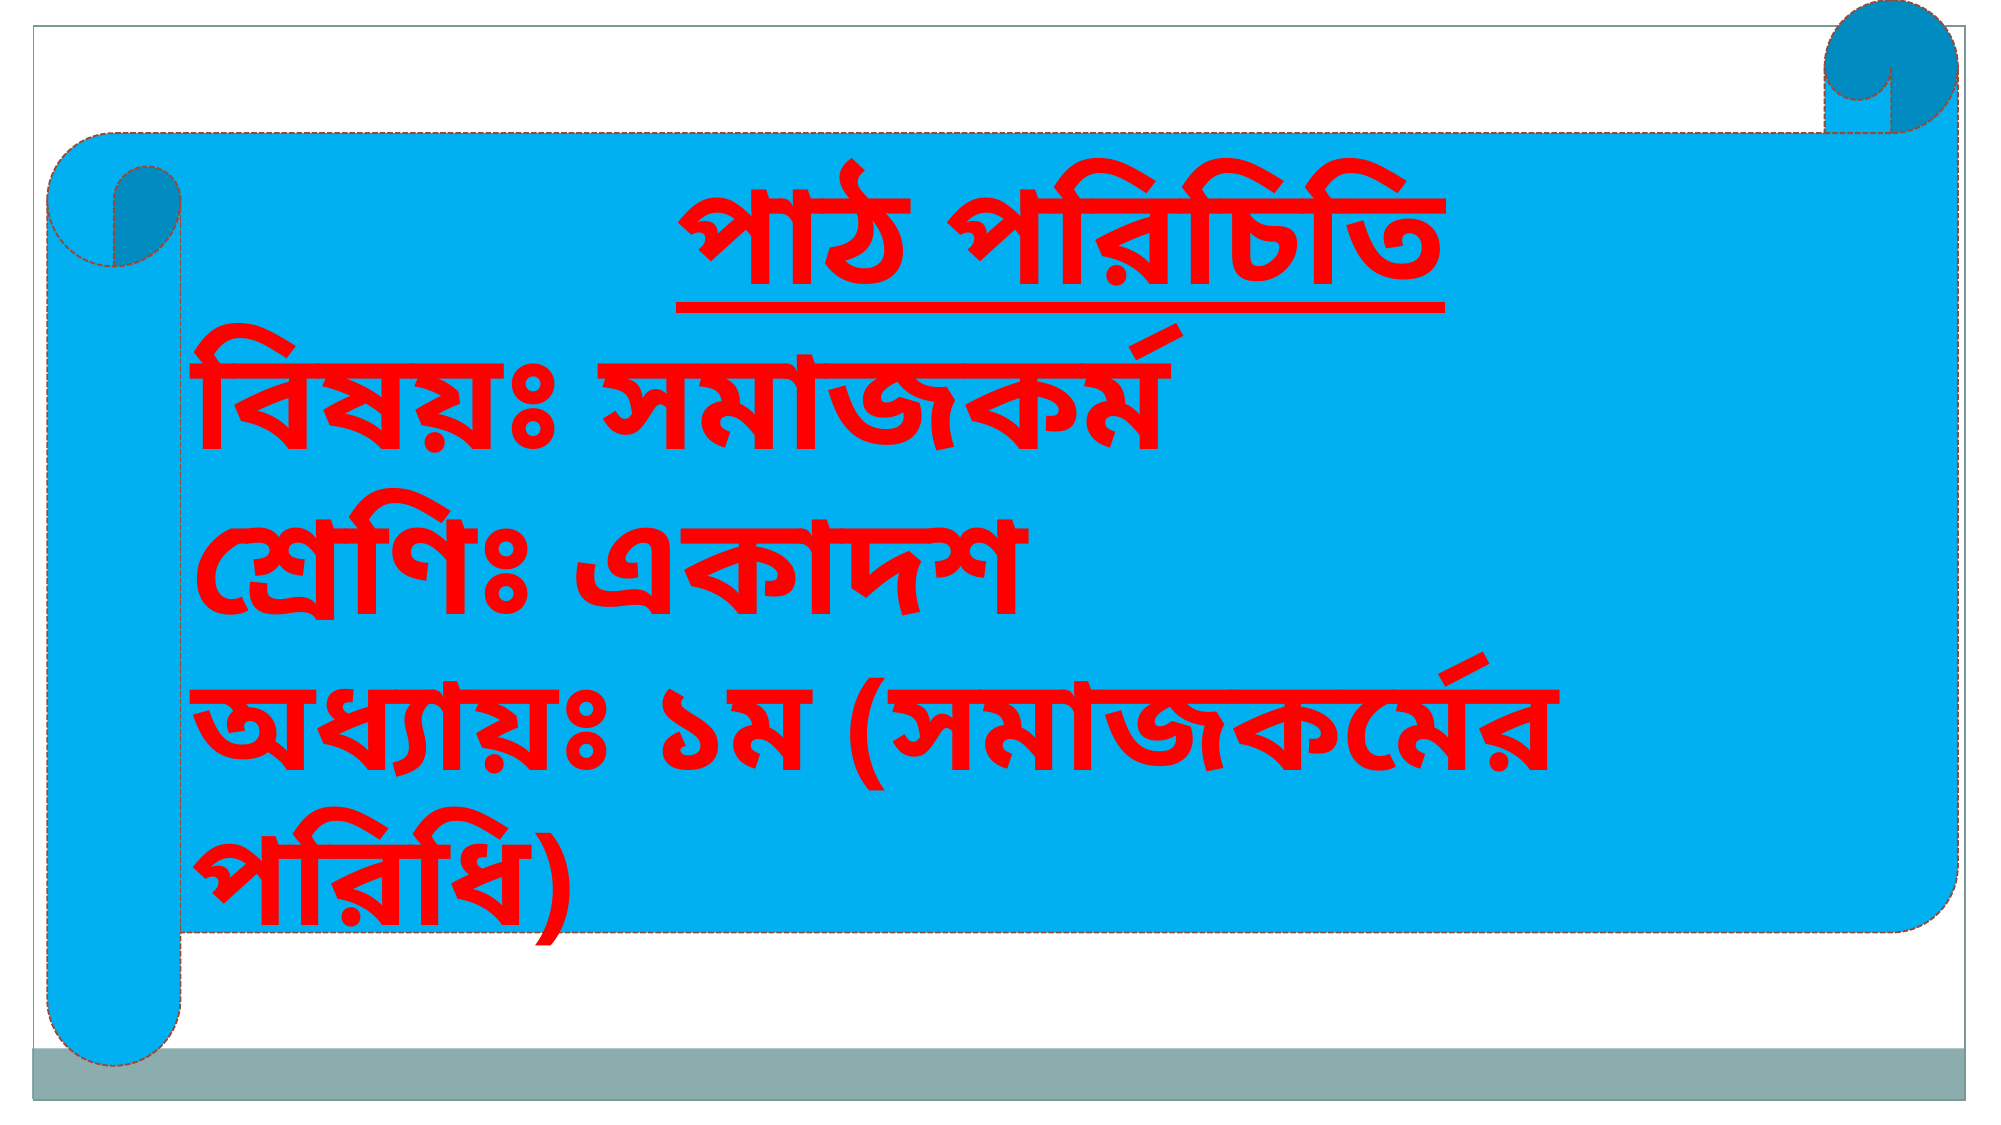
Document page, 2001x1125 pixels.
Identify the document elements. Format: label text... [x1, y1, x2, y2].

text_box [1824, 3, 1869, 59]
text_box [1870, 0, 1884, 5]
text_box [46, 60, 1959, 1067]
text_box [1907, 1, 1959, 60]
text_box পাঠ পরিচিতি বিষয়ঃ সমাজকর্ম শ্রেণিঃ একাদশ অধ্যায়ঃ ১ম (সমাজকর্মের পরিধি) [176, 139, 1945, 1124]
